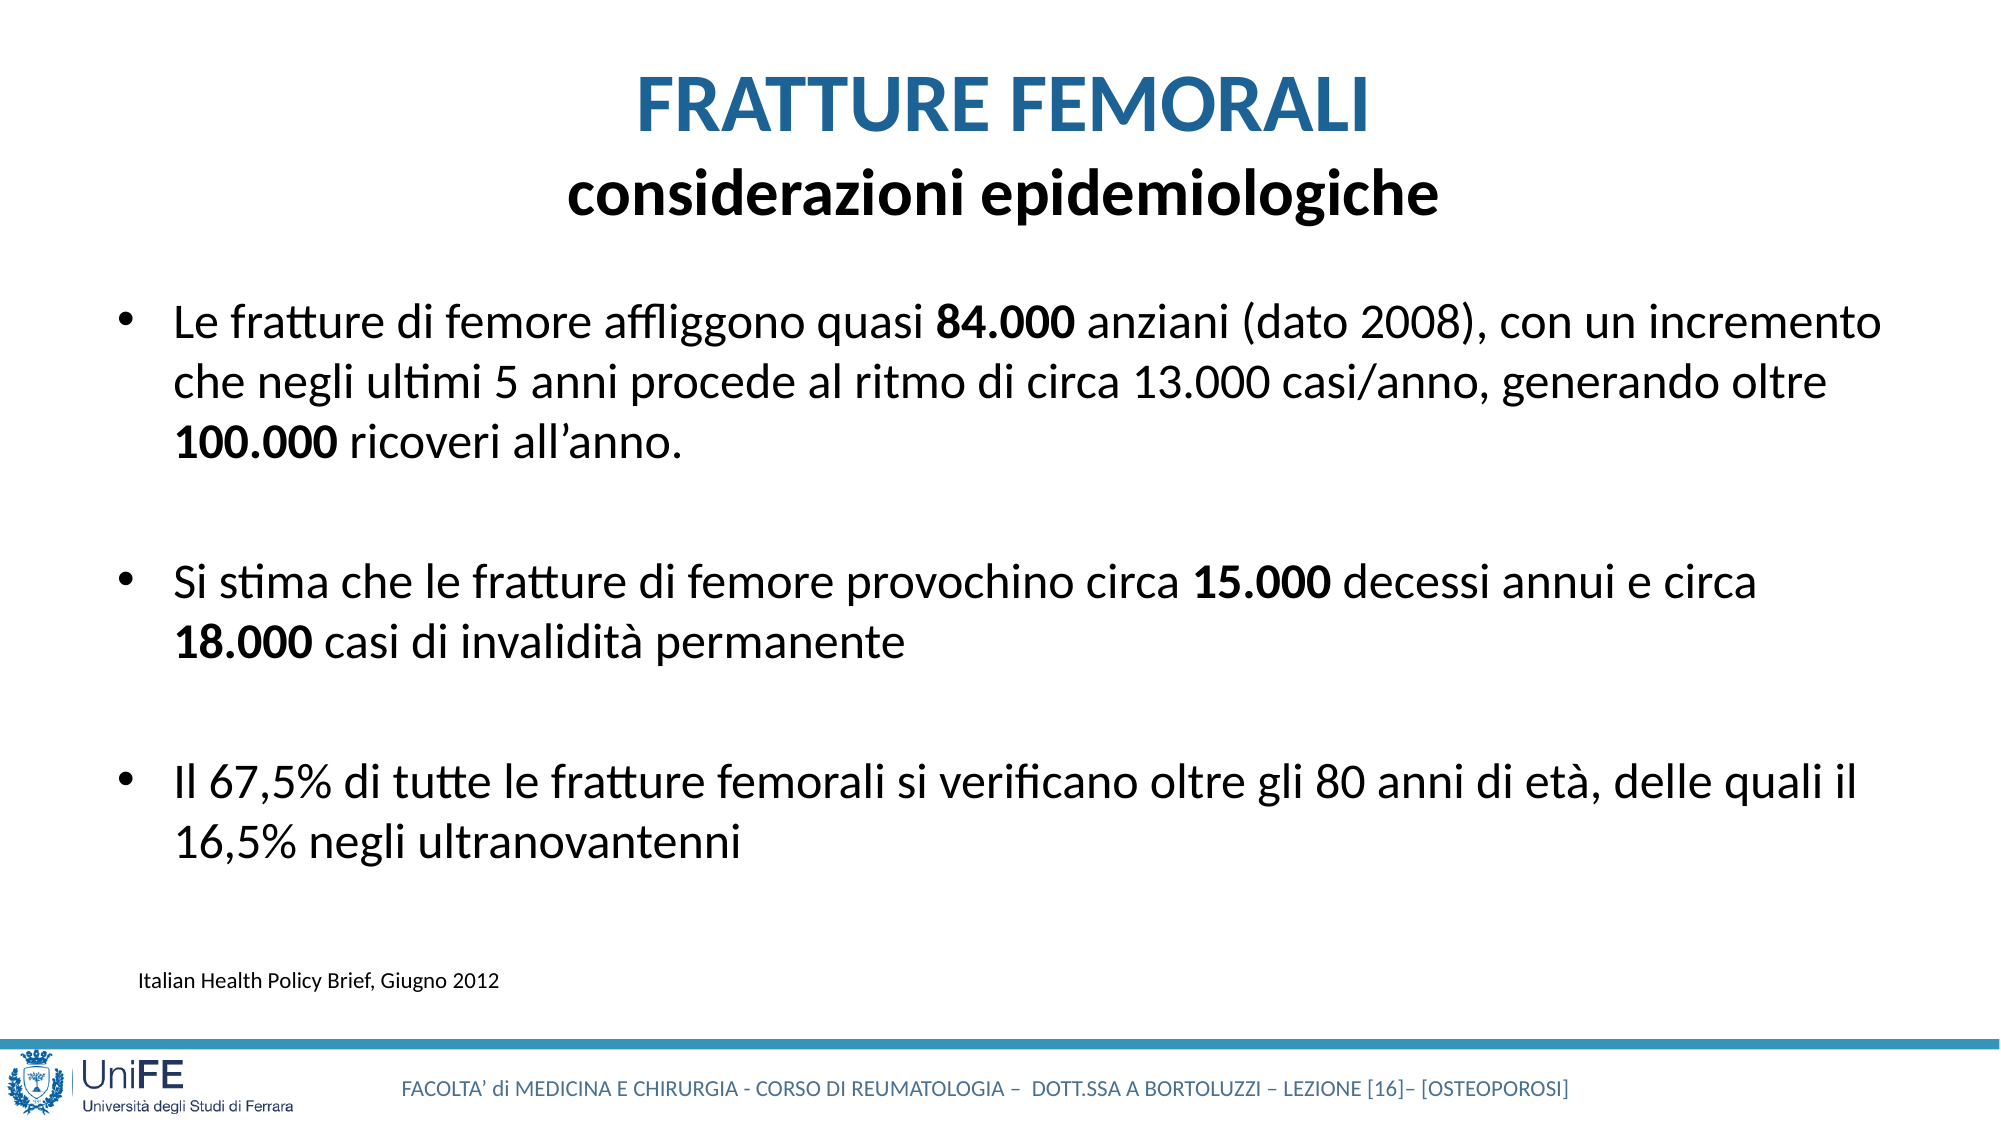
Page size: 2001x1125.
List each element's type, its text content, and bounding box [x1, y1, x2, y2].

picture [83, 1060, 293, 1114]
text_box Le fratture di femore affliggono quasi 84.000 anziani (dato 2008), con un incremento che negli ultimi 5 anni procede al ritmo di circa 13.000 casi/anno, generando oltre 100.000 ricoveri all’anno. Si stima che le fratture di femore provochino circa 15.000 decessi annui e circa 18.000 casi di invalidità permanente Il 67,5% di tutte le fratture femorali si verificano oltre gli 80 anni di età, delle quali il 16,5% negli ultranovantenni [102, 281, 1903, 1043]
text_box FRATTURE FEMORALI considerazioni epidemiologiche [104, 11, 1905, 265]
text_box Italian Health Policy Brief, Giugno 2012 [123, 958, 516, 1001]
